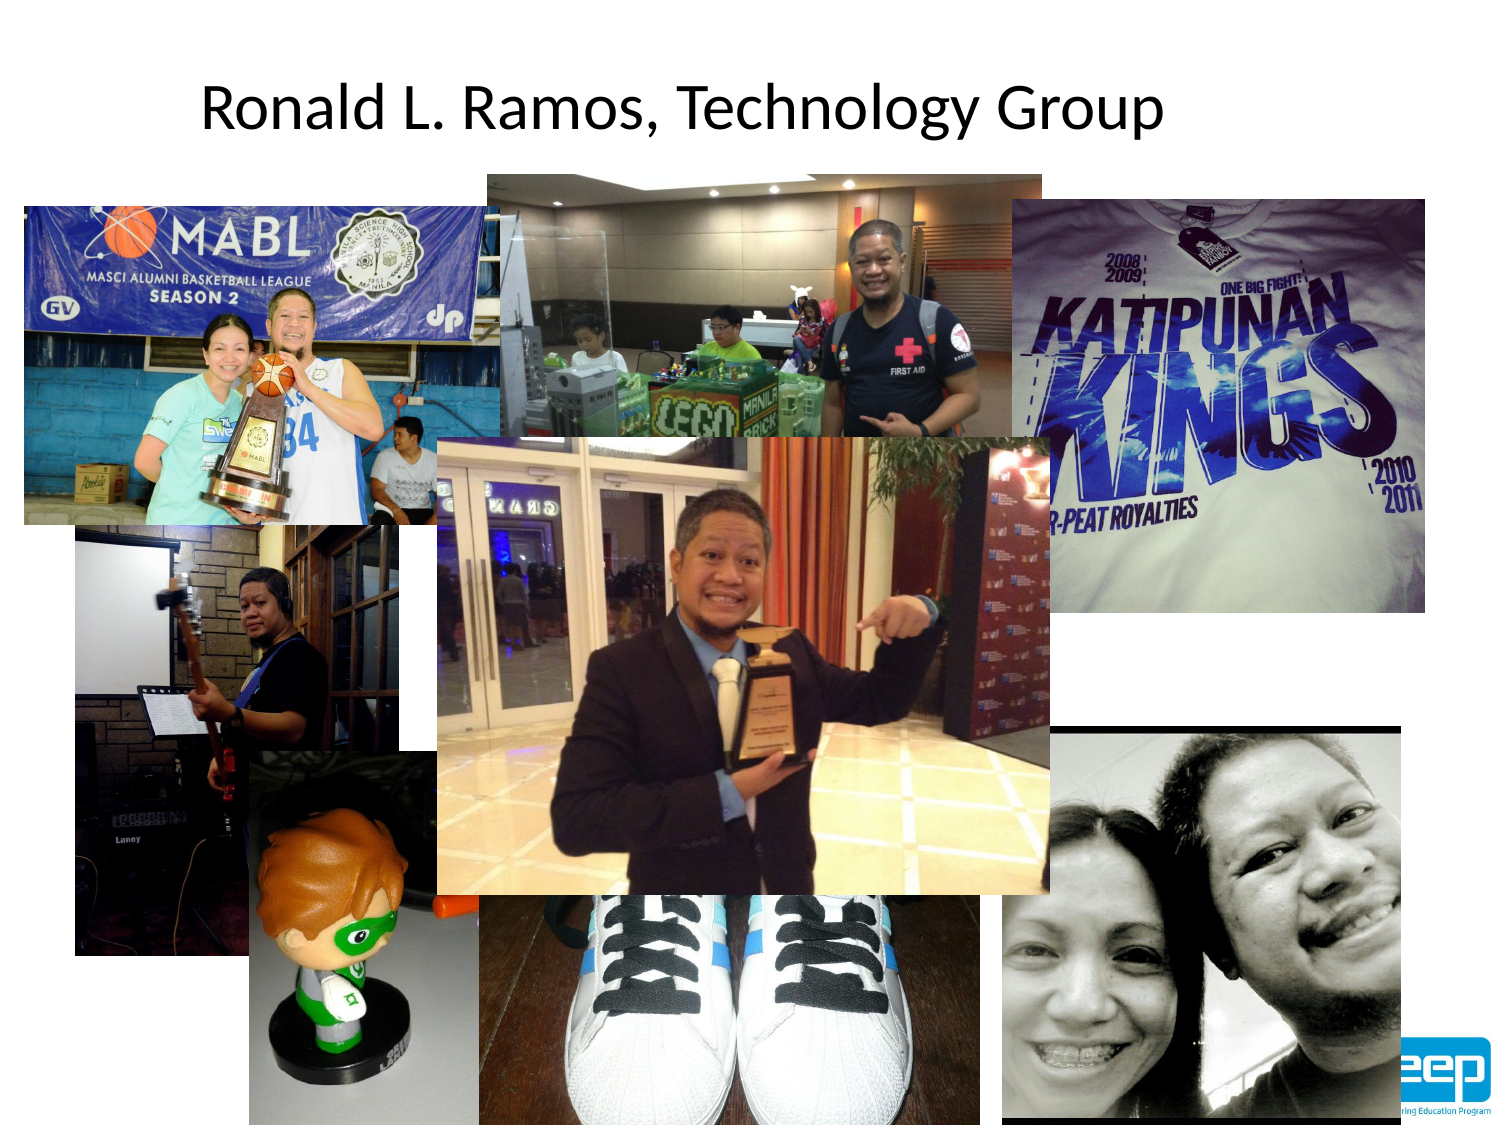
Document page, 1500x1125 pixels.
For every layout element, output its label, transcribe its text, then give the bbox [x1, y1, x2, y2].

picture [24, 174, 1491, 1125]
title Ronald L. Ramos, Technology Group [45, 42, 1321, 163]
